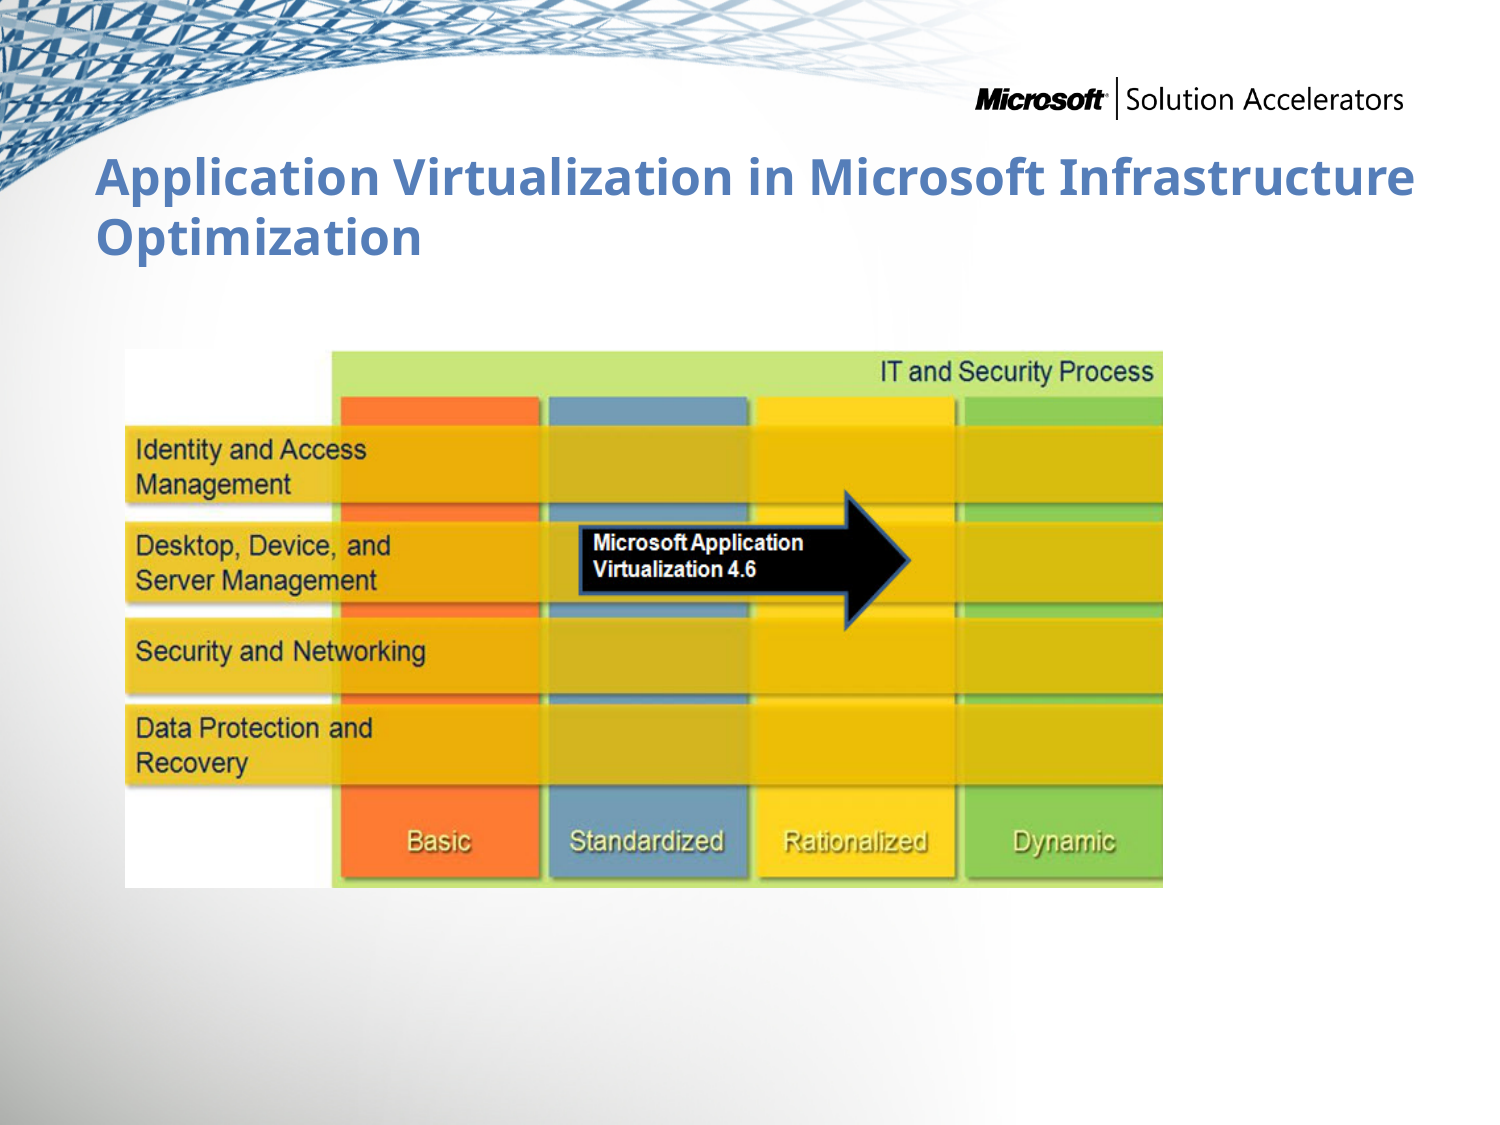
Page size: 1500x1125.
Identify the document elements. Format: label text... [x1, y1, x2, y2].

picture [0, 0, 1500, 1125]
title Application Virtualization in Microsoft Infrastructure Optimization [88, 138, 1439, 275]
